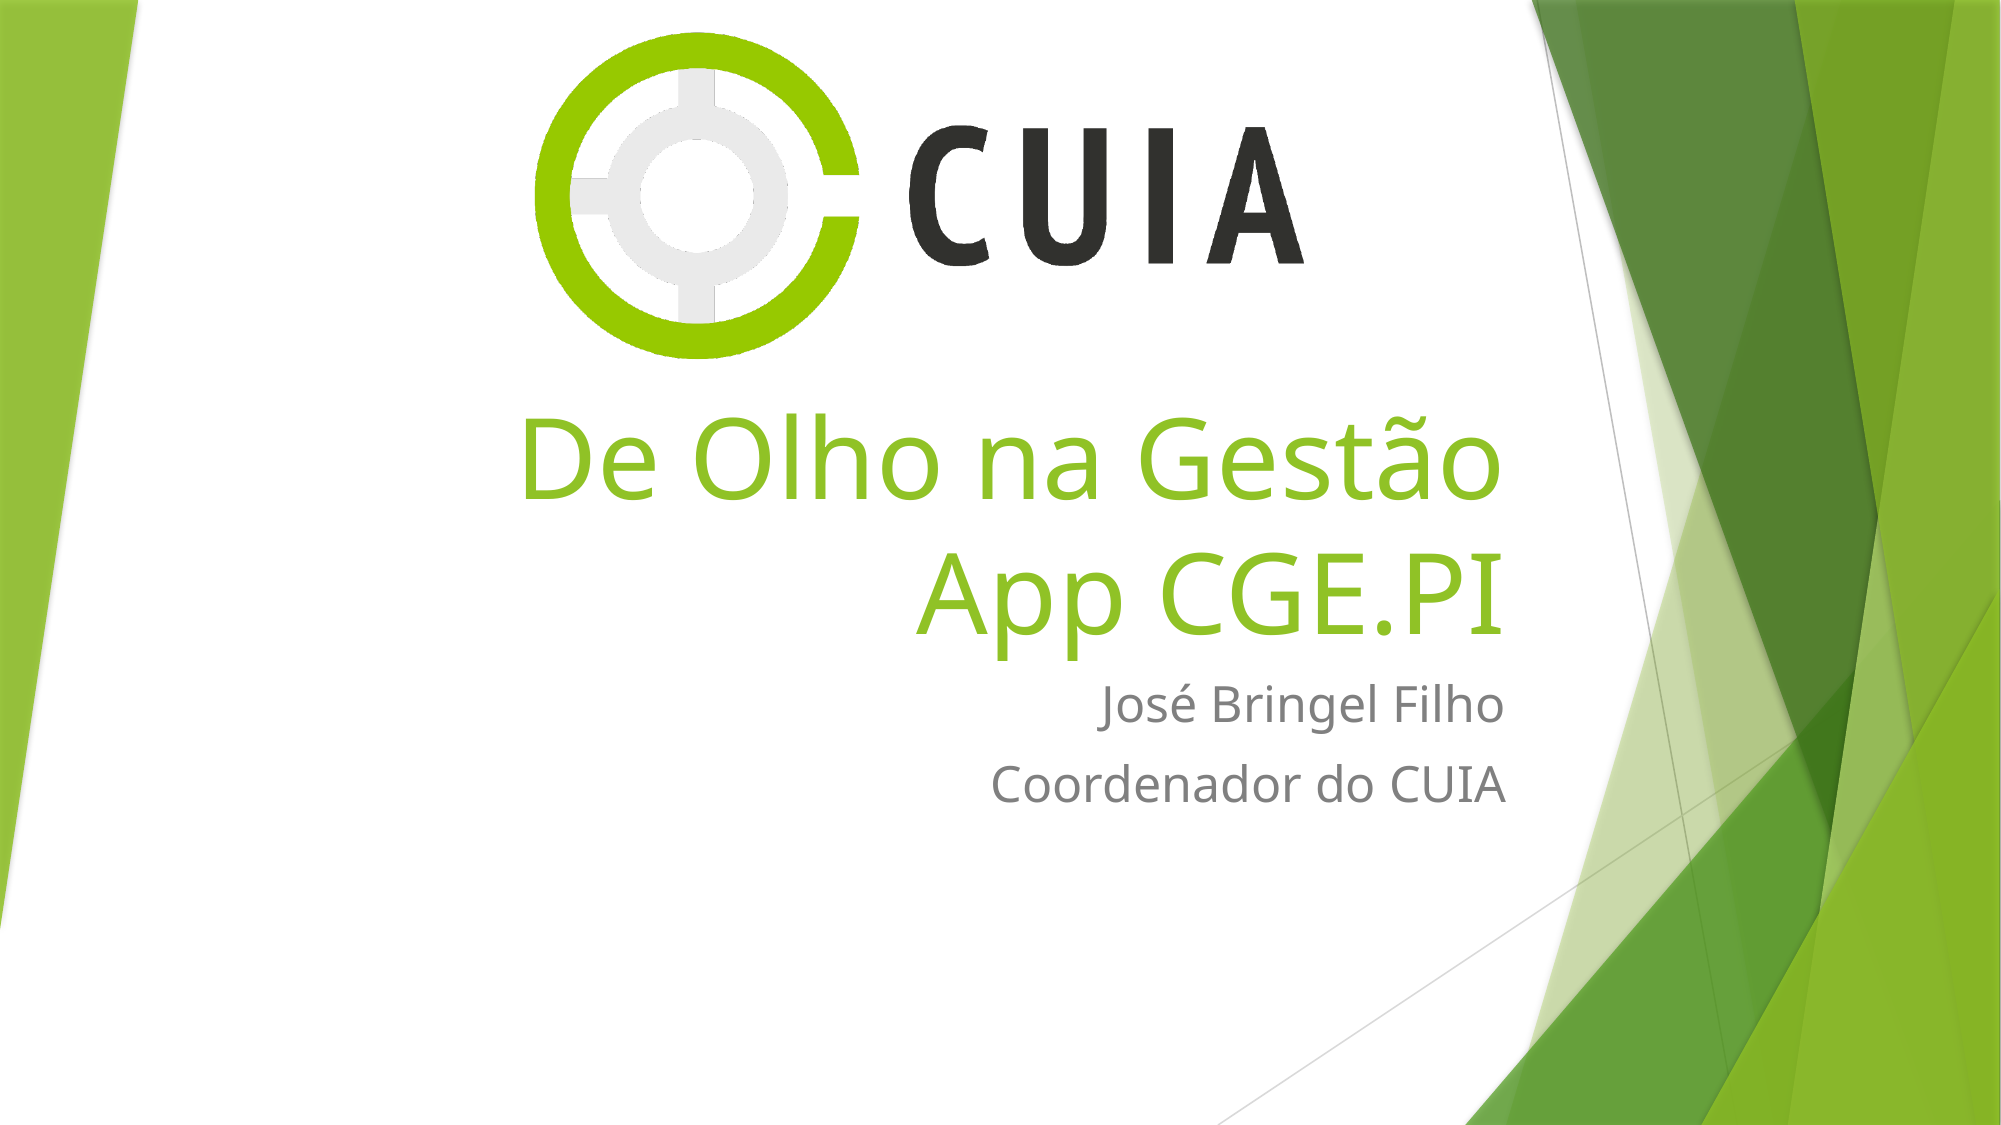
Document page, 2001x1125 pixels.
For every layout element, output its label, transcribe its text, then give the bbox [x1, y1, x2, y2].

picture [492, 13, 1340, 378]
title De Olho na Gestão App CGE.PI [247, 394, 1522, 664]
subtitle José Bringel Filho Coordenador do CUIA [247, 664, 1522, 845]
